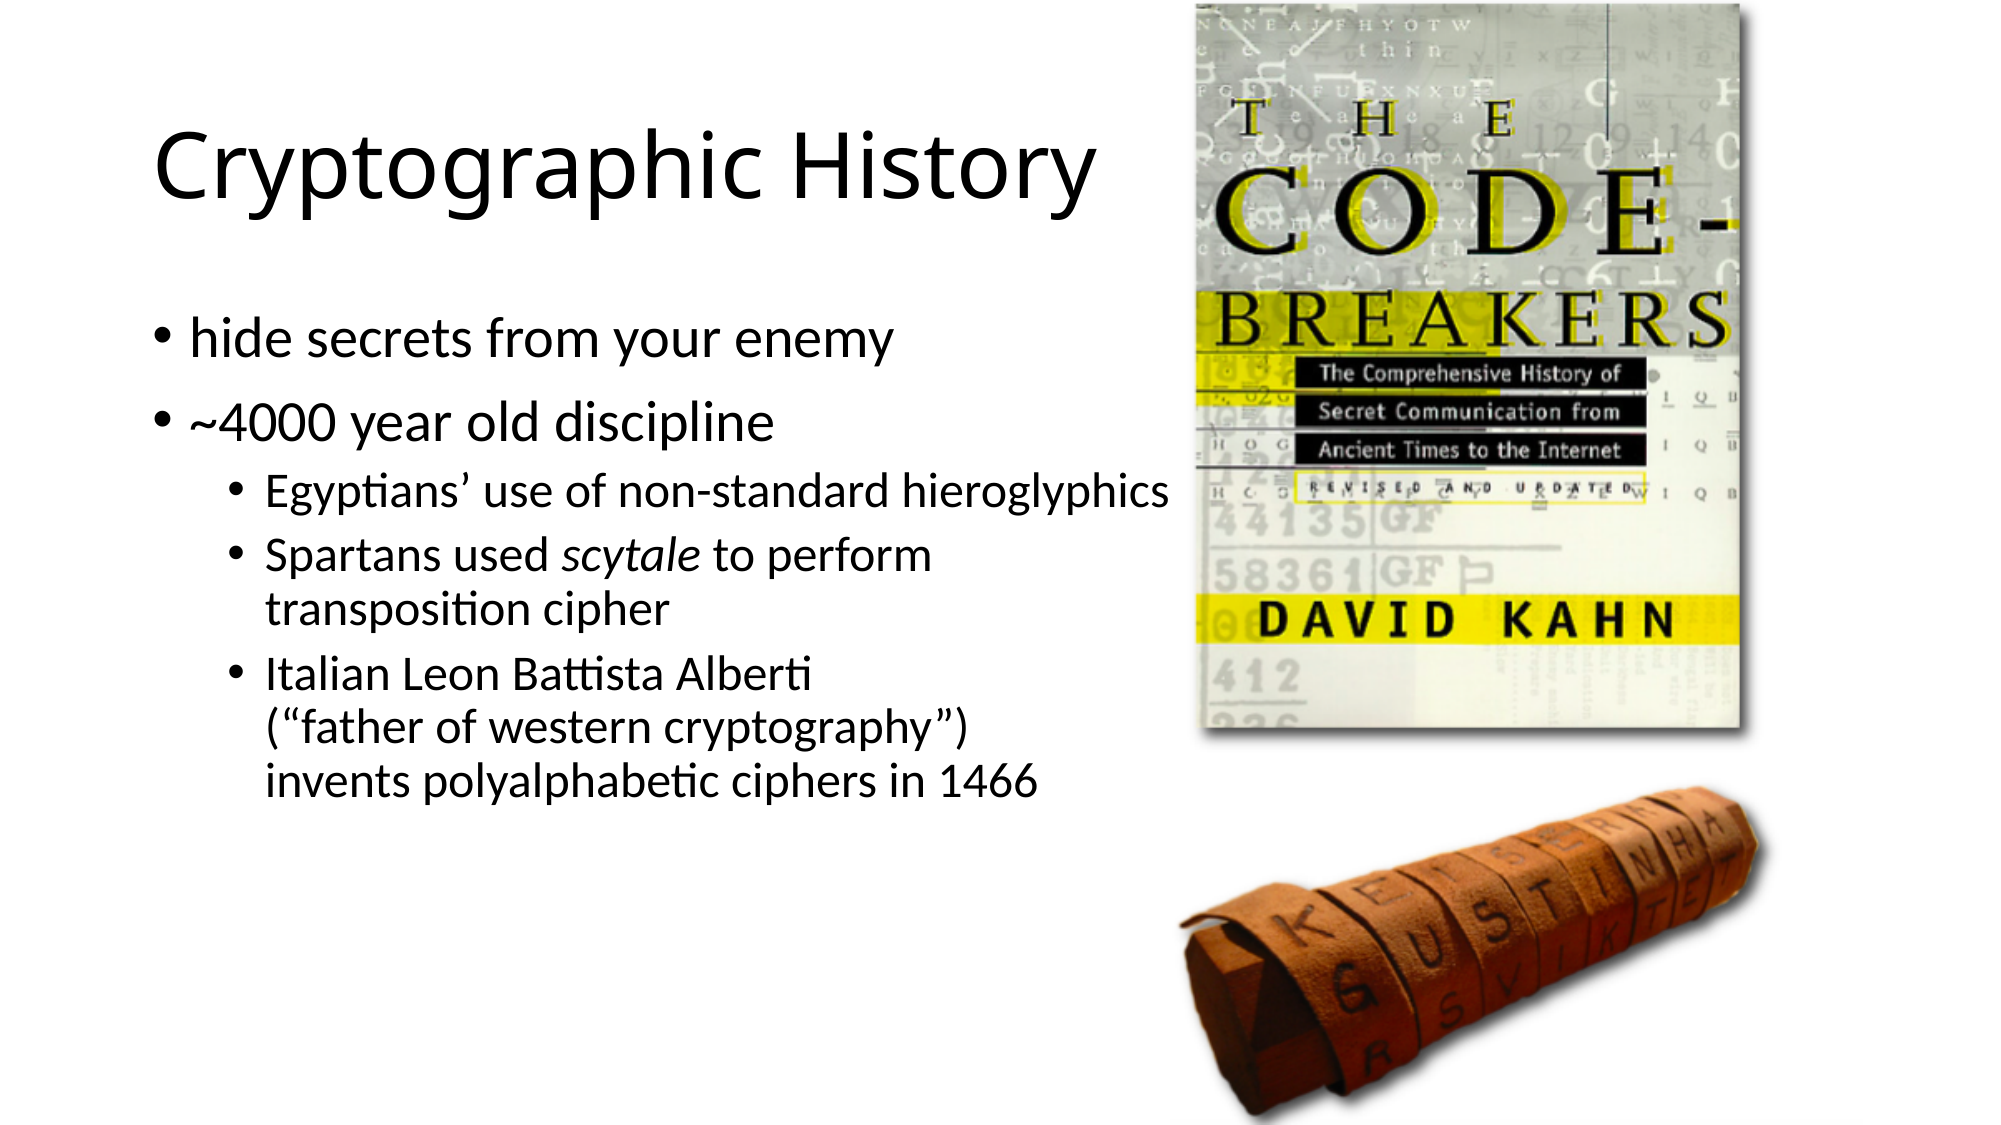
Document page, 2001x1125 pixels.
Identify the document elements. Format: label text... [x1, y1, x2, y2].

list hide secrets from your enemy ~4000 year old discipline Egyptians’ use of non-standard hieroglyphics Spartans used scytale to perform transposition cipher Italian Leon Battista Alberti (“father of western cryptography”) invents polyalphabetic ciphers in 1466 [137, 299, 1170, 1014]
picture [1170, 0, 1863, 1125]
title Cryptographic History [137, 59, 1170, 278]
